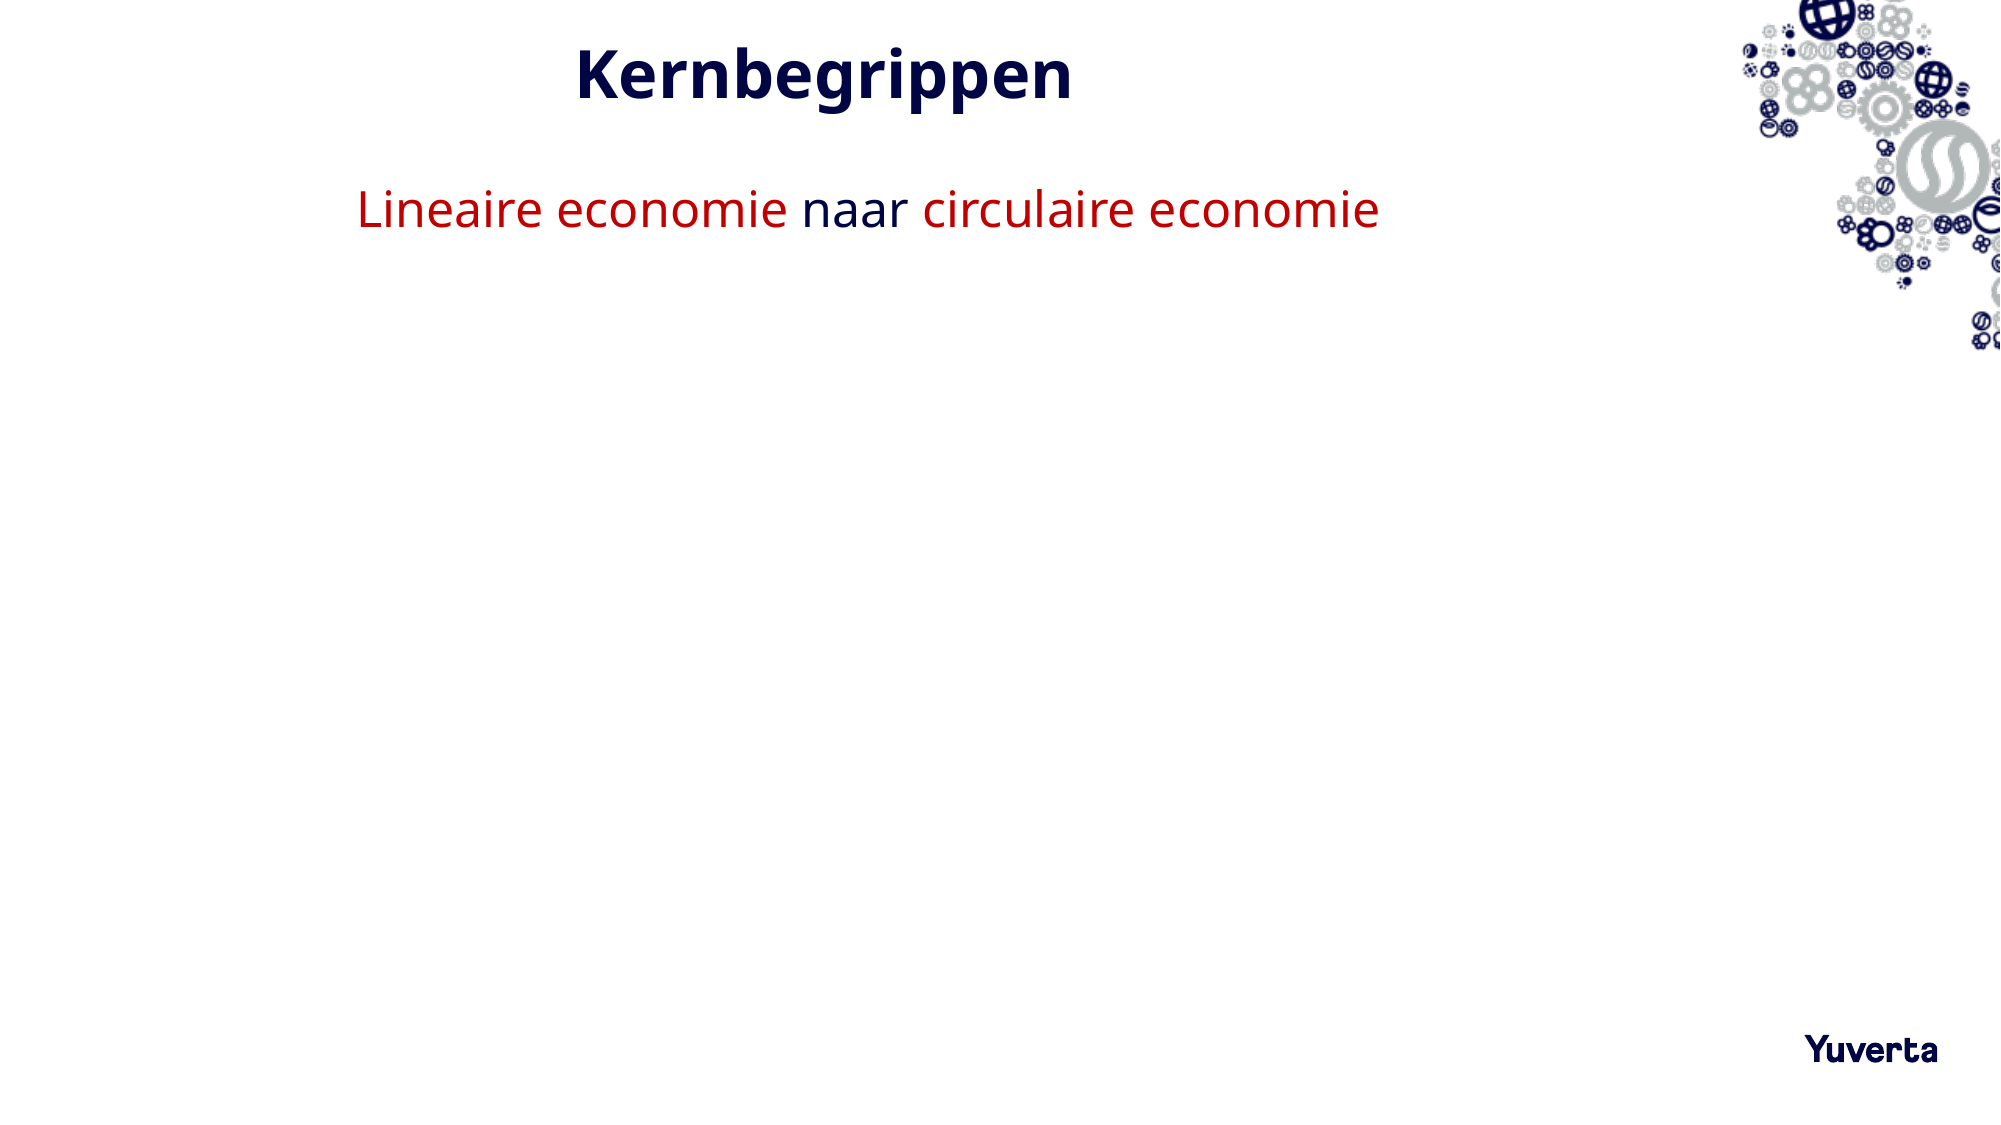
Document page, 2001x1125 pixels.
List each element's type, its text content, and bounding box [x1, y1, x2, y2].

list Lineaire economie naar circulaire economie [356, 177, 1729, 986]
picture [0, 0, 2000, 1125]
title Kernbegrippen [574, 35, 1426, 142]
